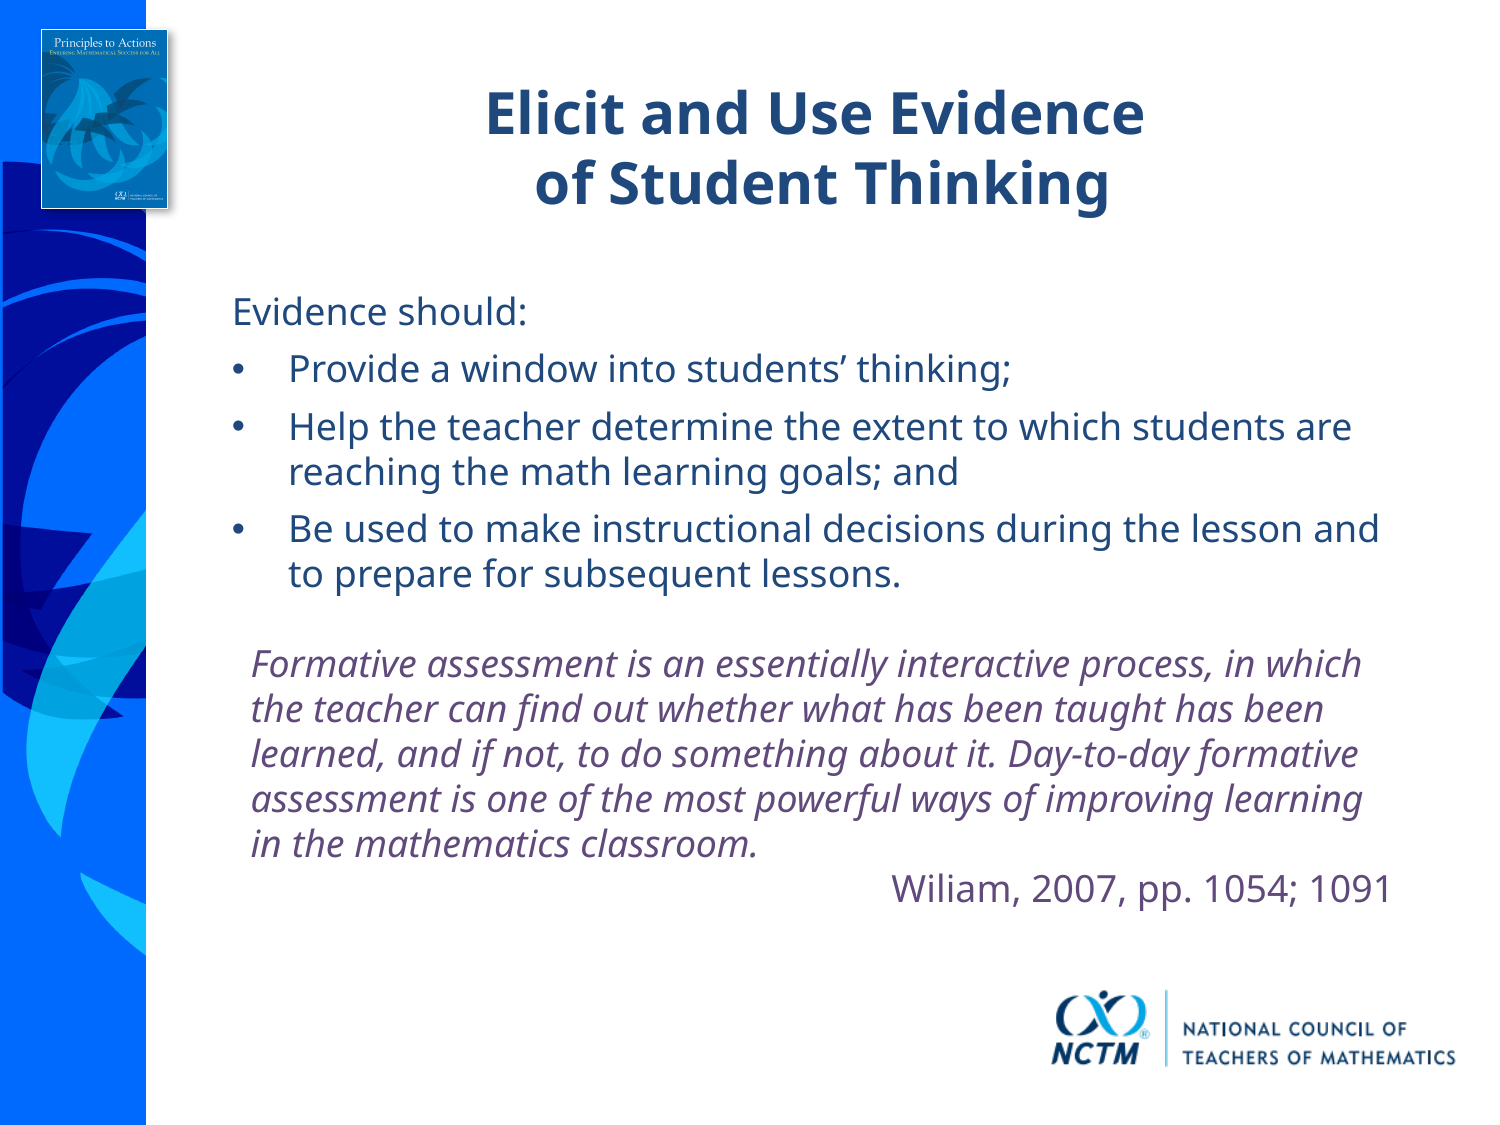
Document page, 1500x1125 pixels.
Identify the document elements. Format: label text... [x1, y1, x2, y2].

text_box [217, 239, 1413, 928]
text_box Evidence should: Provide a window into students’ thinking; Help the teacher determine the extent to which students are reaching the math learning goals; and Be used to make instructional decisions during the lesson and to prepare for subsequent lessons. Formative assessment is an essentially interactive process, in which the teacher can find out whether what has been taught has been learned, and if not, to do something about it. Day-to-day formative assessment is one of the most powerful ways of improving learning in the mathematics classroom. Wiliam, 2007, pp. 1054; 1091 [217, 280, 1410, 918]
picture [1034, 969, 1474, 1085]
text_box Elicit and Use Evidence of Student Thinking [151, 52, 1500, 240]
picture [0, 0, 168, 1125]
